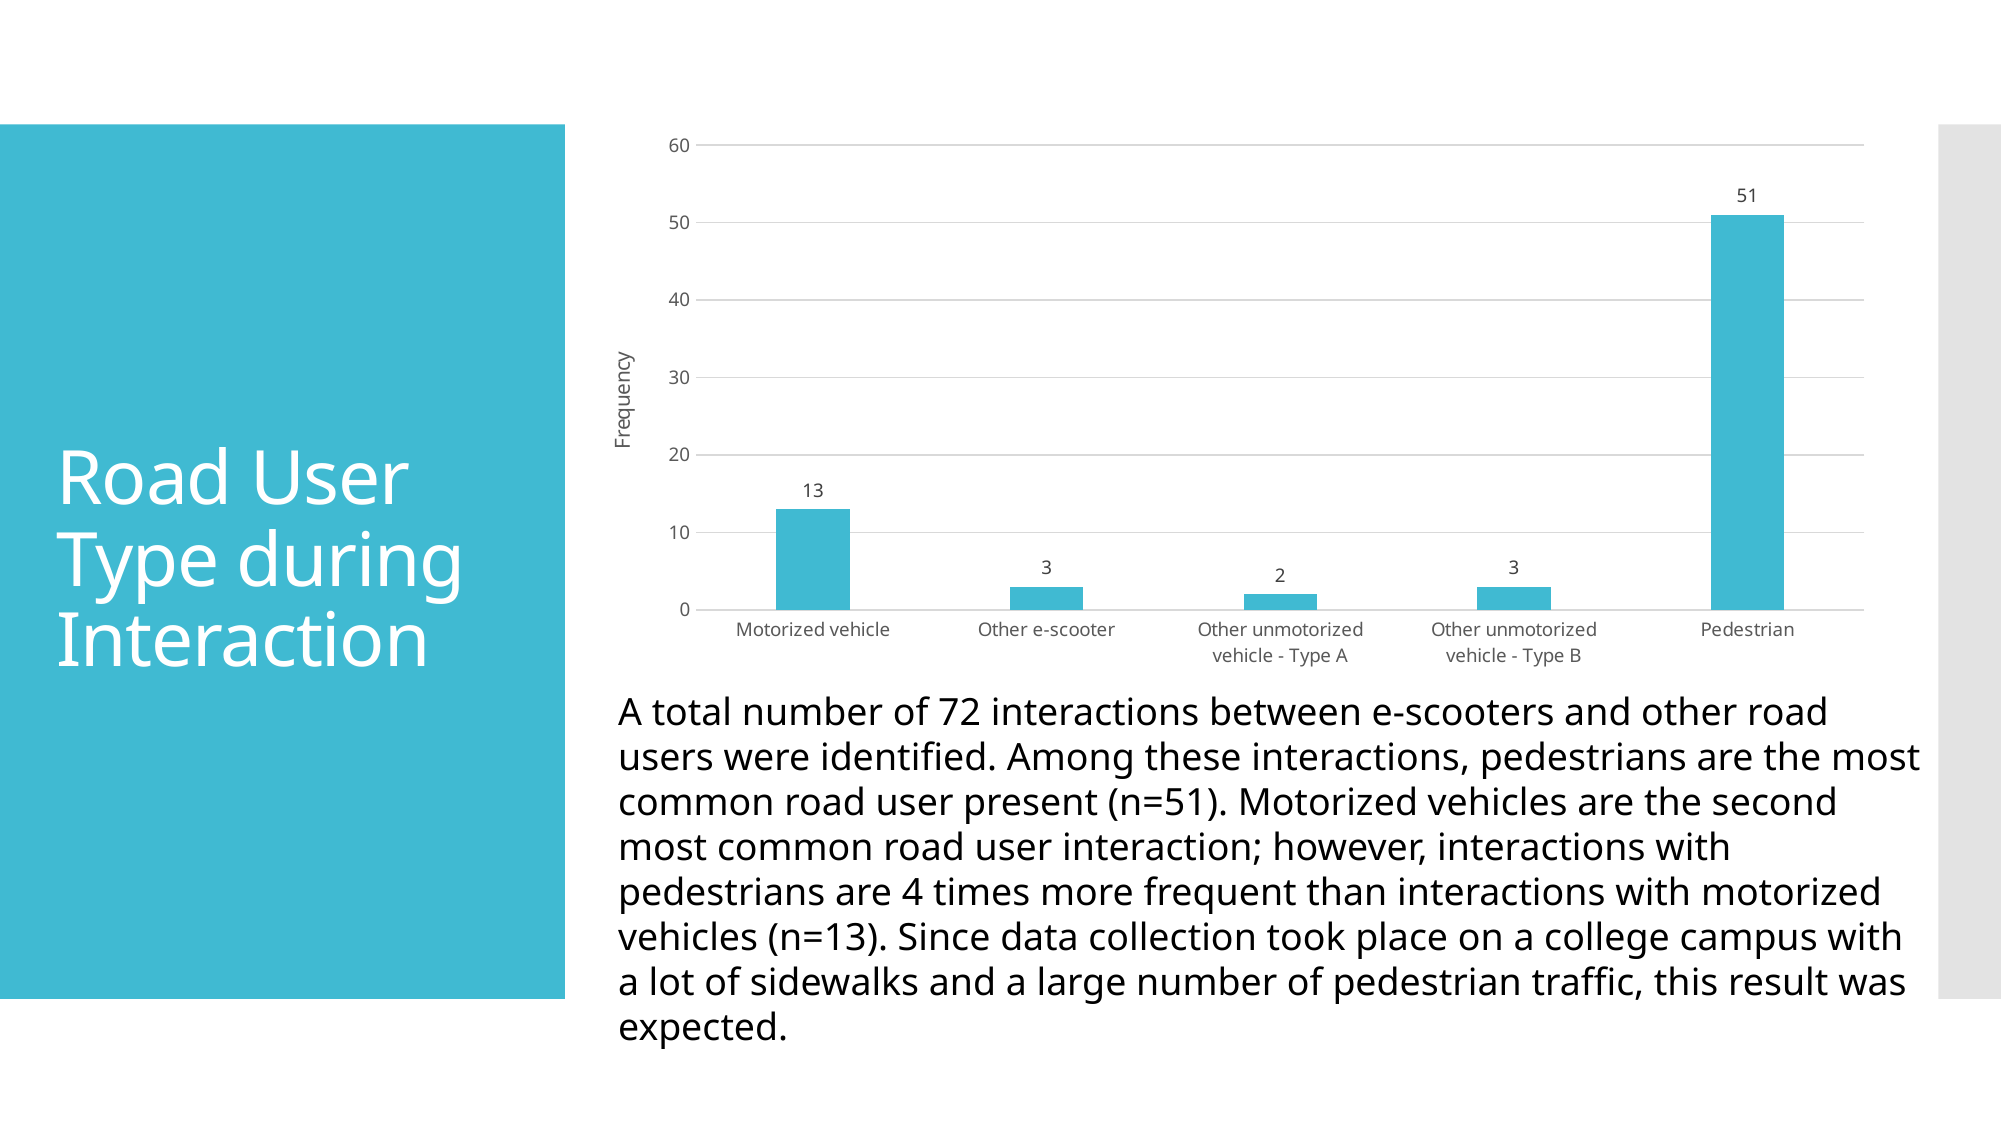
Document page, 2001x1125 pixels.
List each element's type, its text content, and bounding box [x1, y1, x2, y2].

chart [574, 120, 1891, 681]
title Road User Type during Interaction [41, 184, 525, 940]
text_box A total number of 72 interactions between e-scooters and other road users were identified. Among these interactions, pedestrians are the most common road user present (n=51). Motorized vehicles are the second most common road user interaction; however, interactions with pedestrians are 4 times more frequent than interactions with motorized vehicles (n=13). Since data collection took place on a college campus with a lot of sidewalks and a large number of pedestrian traffic, this result was expected. [603, 680, 1941, 1055]
